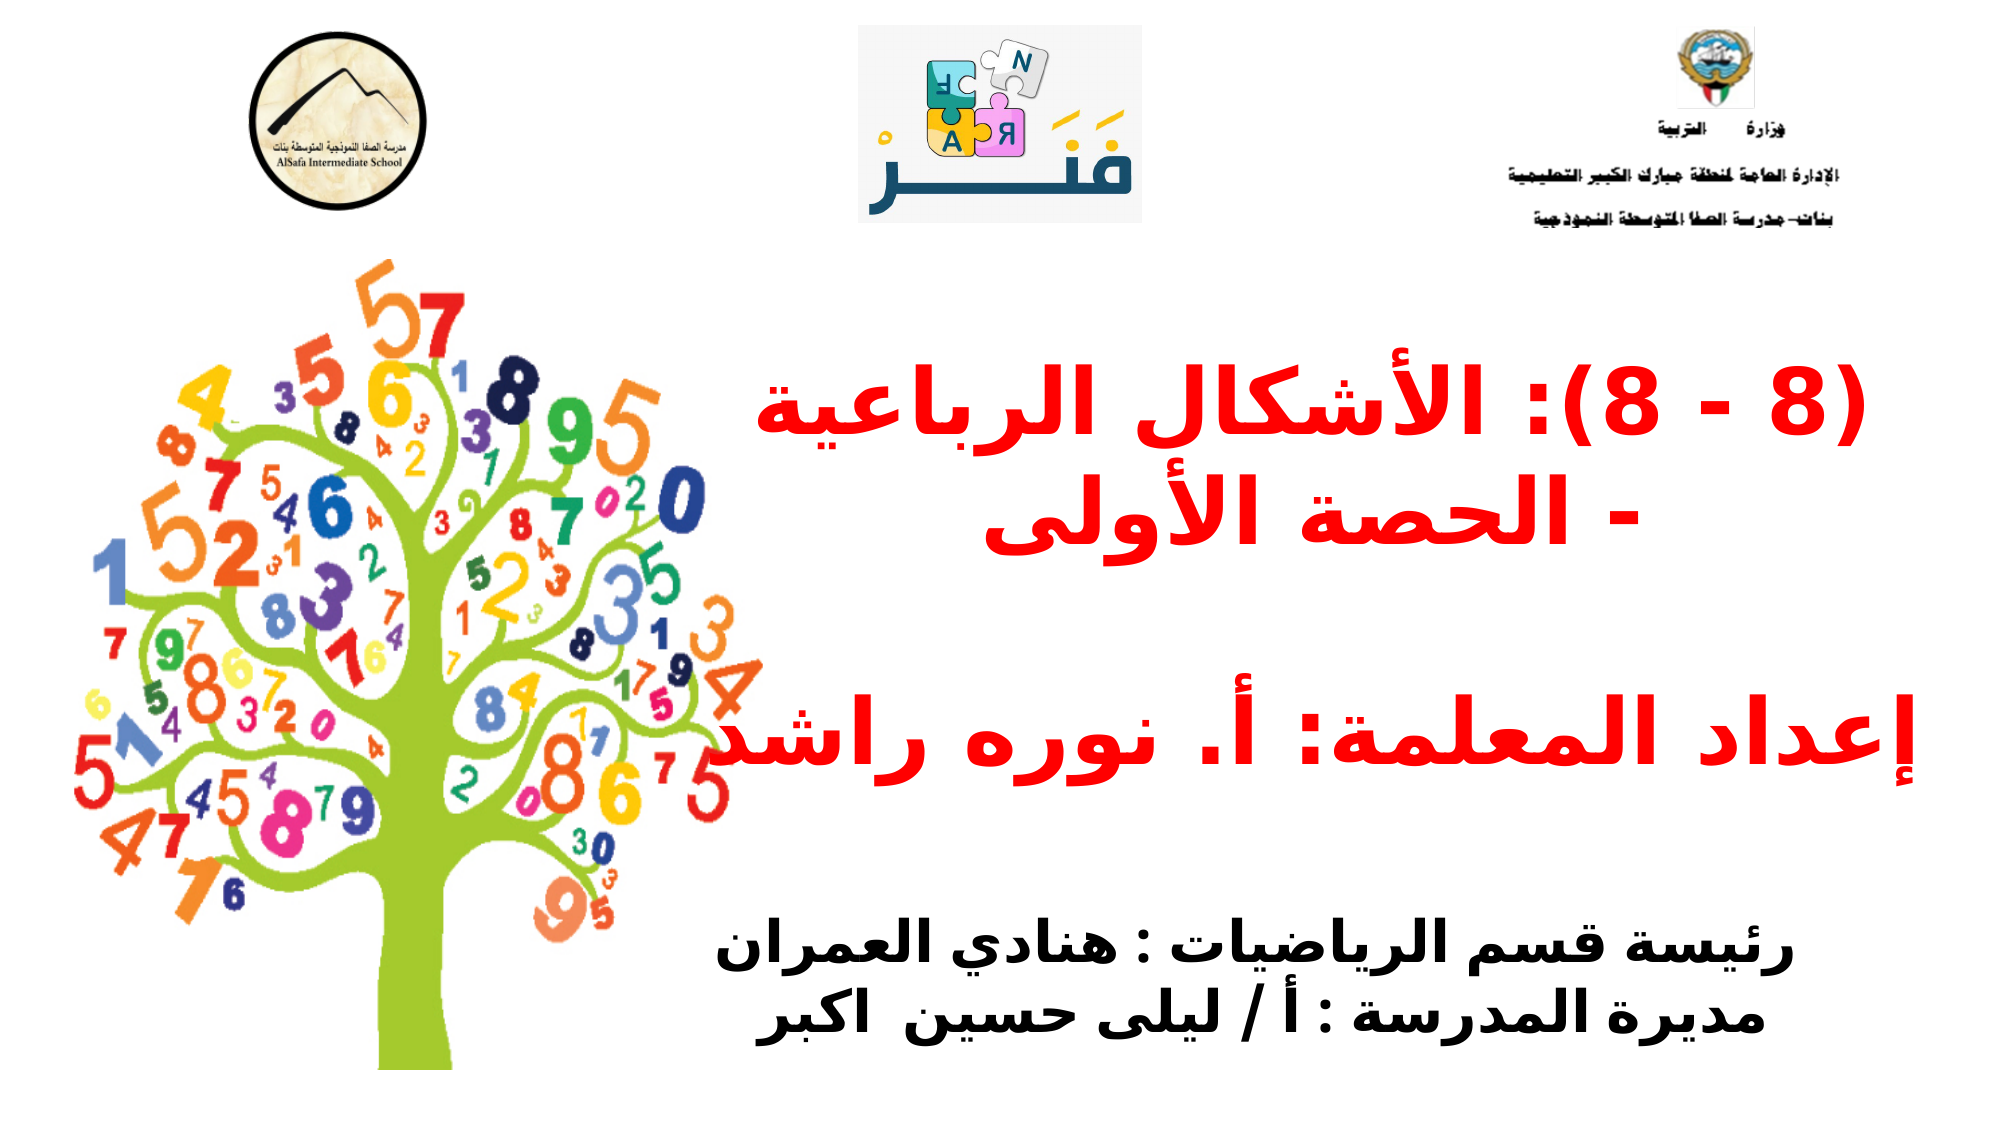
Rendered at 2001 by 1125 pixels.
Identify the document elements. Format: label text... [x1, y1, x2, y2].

picture [200, 16, 467, 231]
text_box رئيسة قسم الرياضيات : هنادي العمران مديرة المدرسة : أ / ليلى حسين اكبر [550, 827, 1963, 1122]
picture [70, 259, 764, 1070]
picture [858, 25, 1142, 223]
title (8 - 8): الأشكال الرباعية - الحصة الأولى إعداد المعلمة: أ. نوره راشد [764, 331, 1963, 794]
picture [1421, 25, 1862, 240]
